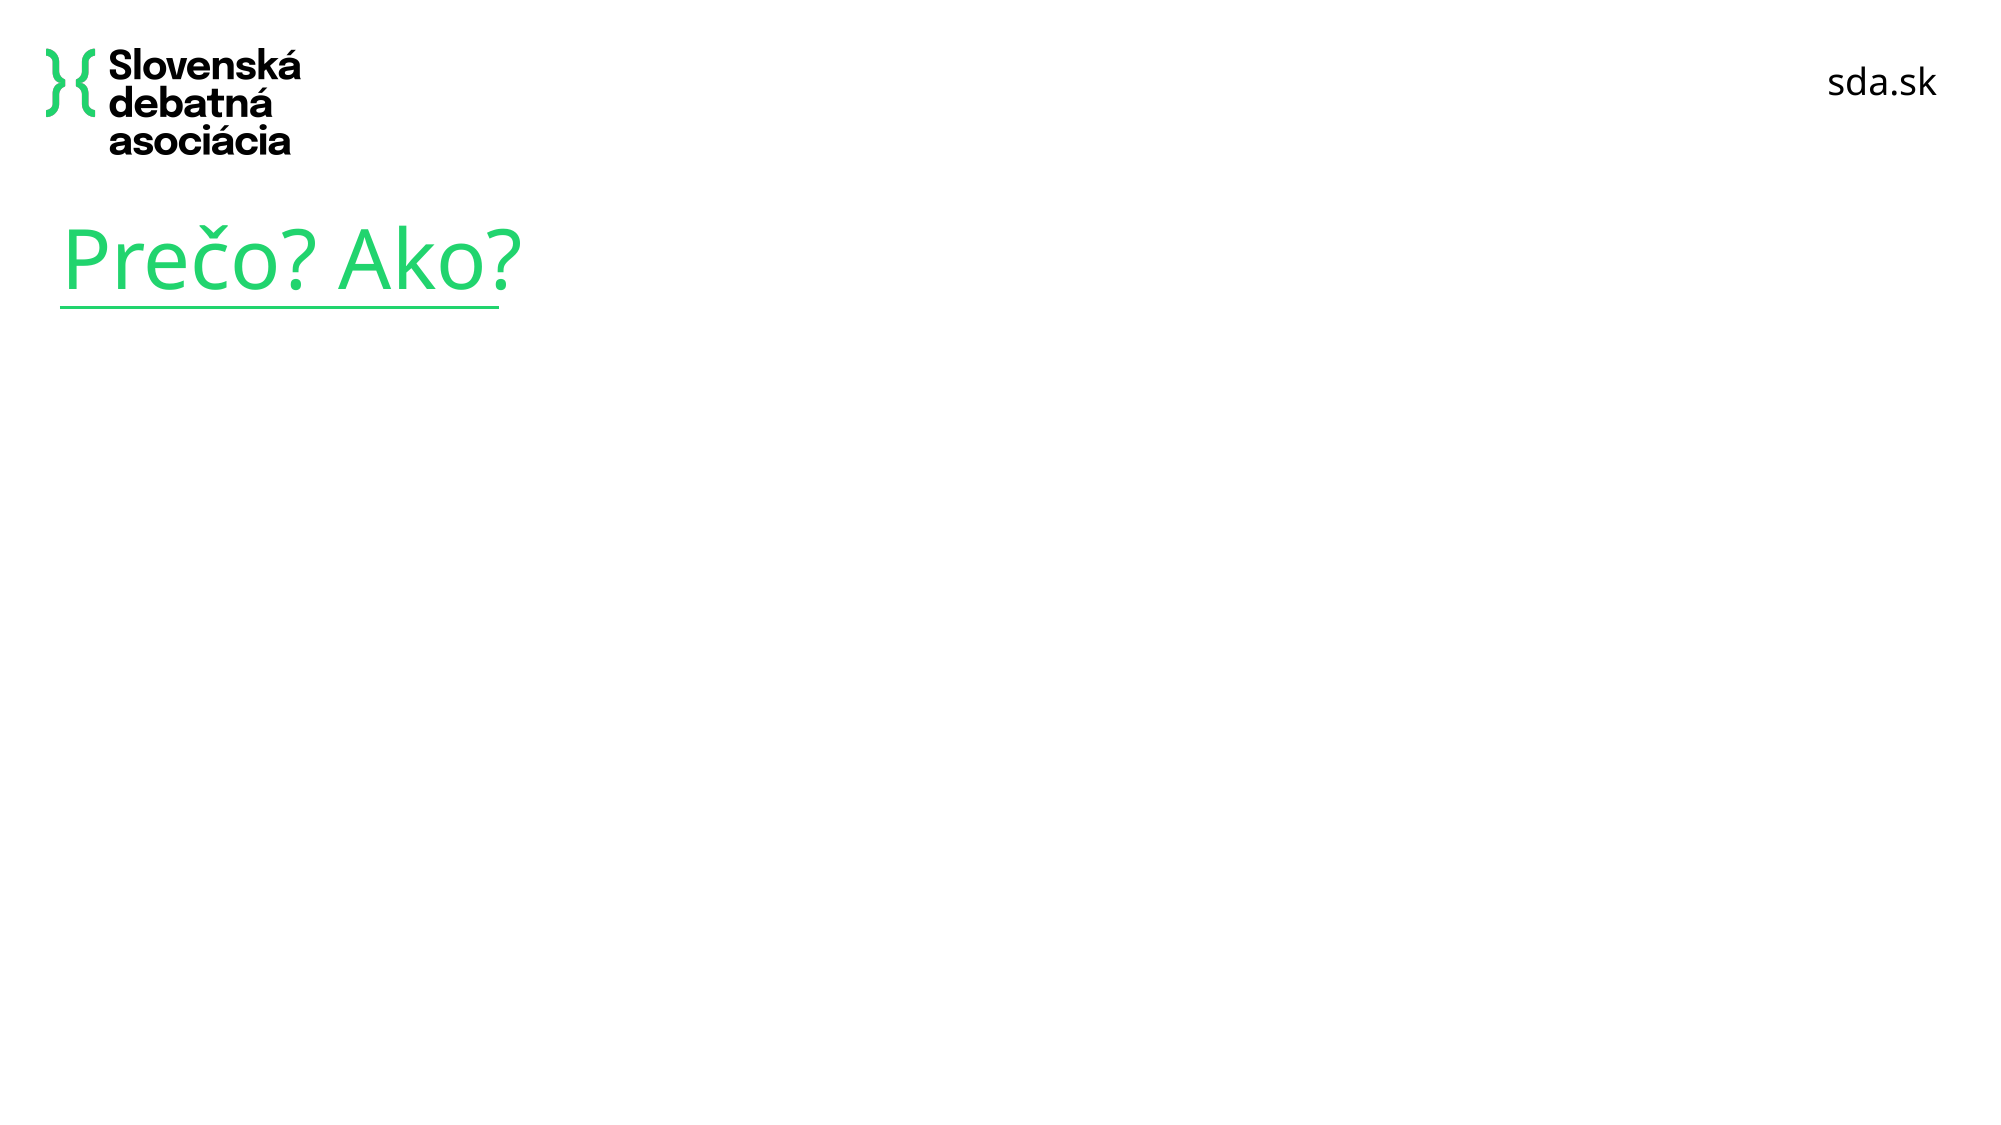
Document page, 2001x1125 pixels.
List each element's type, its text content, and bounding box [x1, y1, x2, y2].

text_box sda.sk [1779, 50, 1952, 111]
picture [45, 48, 301, 155]
title Prečo? Ako? [46, 200, 1771, 325]
